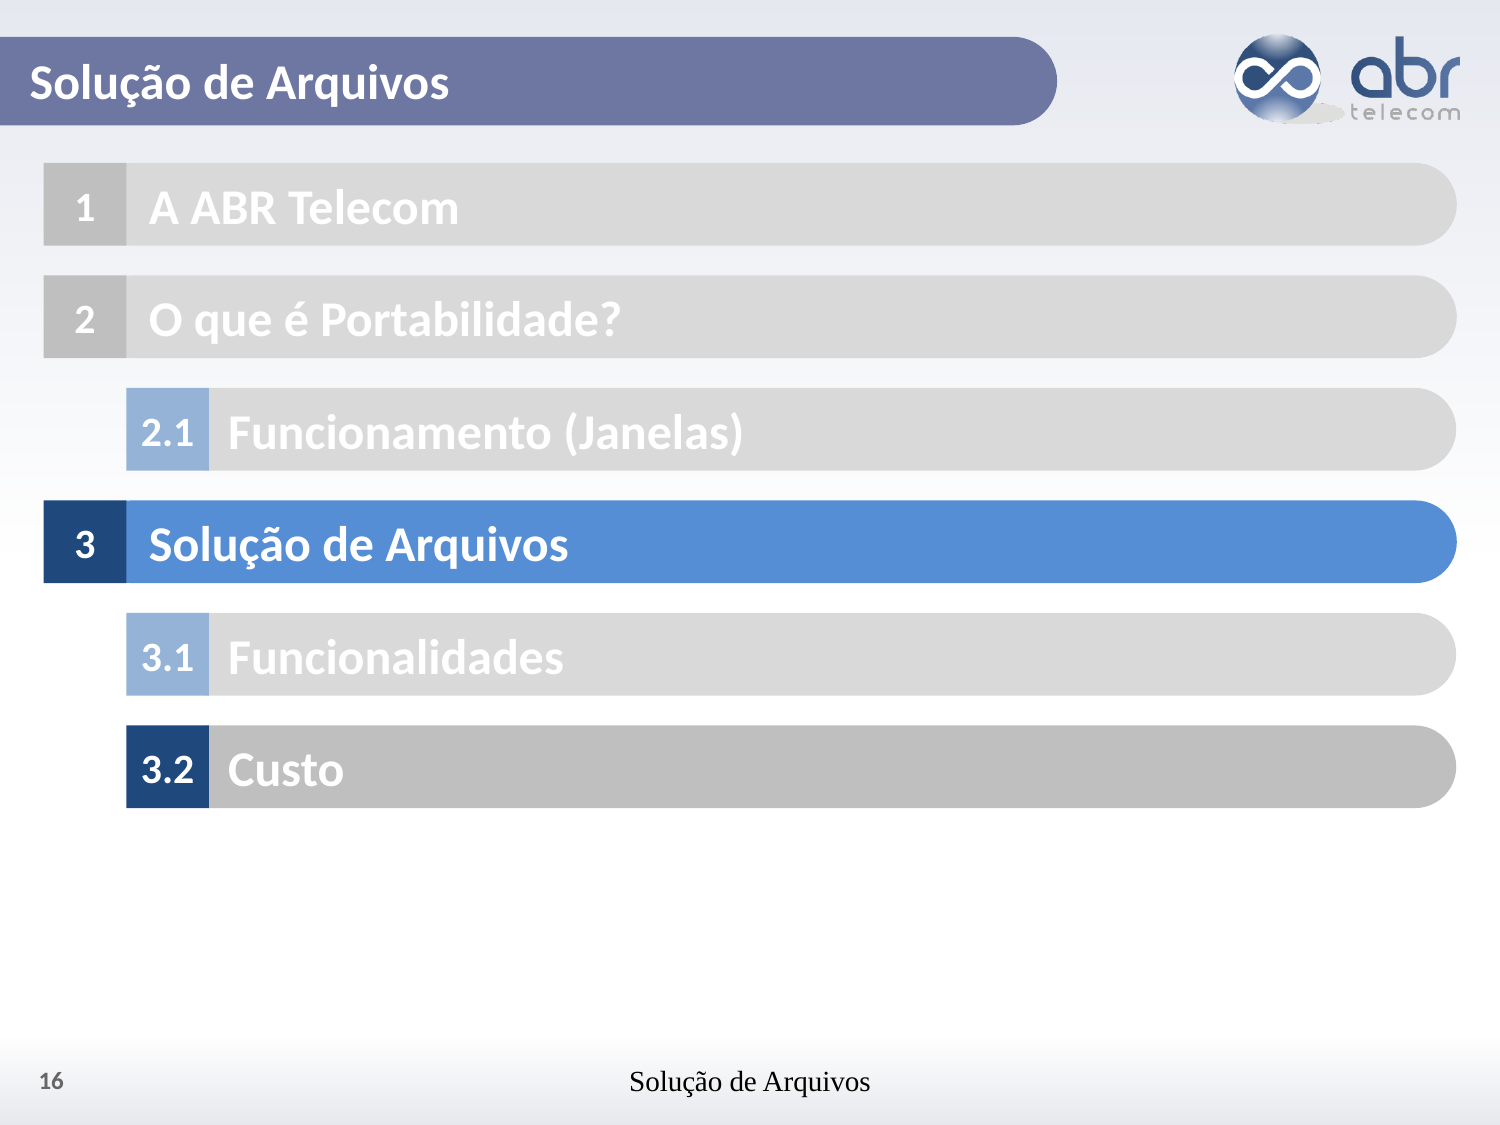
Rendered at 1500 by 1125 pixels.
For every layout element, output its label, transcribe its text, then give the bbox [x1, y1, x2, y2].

text_box 1 [42, 161, 128, 248]
text_box Funcionalidades [207, 610, 1459, 698]
text_box 3.2 [124, 723, 211, 810]
text_box 2.1 [124, 386, 211, 473]
text_box 3 [42, 498, 128, 585]
text_box Custo [206, 723, 1459, 811]
text_box Solução de Arquivos [127, 498, 1459, 586]
text_box A ABR Telecom [128, 160, 1459, 248]
text_box O que é Portabilidade? [127, 273, 1459, 361]
text_box Funcionamento (Janelas) [207, 385, 1459, 473]
text_box 3.1 [124, 611, 211, 698]
title Solução de Arquivos [0, 0, 1500, 126]
text_box 2 [42, 273, 128, 360]
slide_number 16 [23, 1050, 129, 1110]
footer Solução de Arquivos [292, 1050, 1207, 1110]
